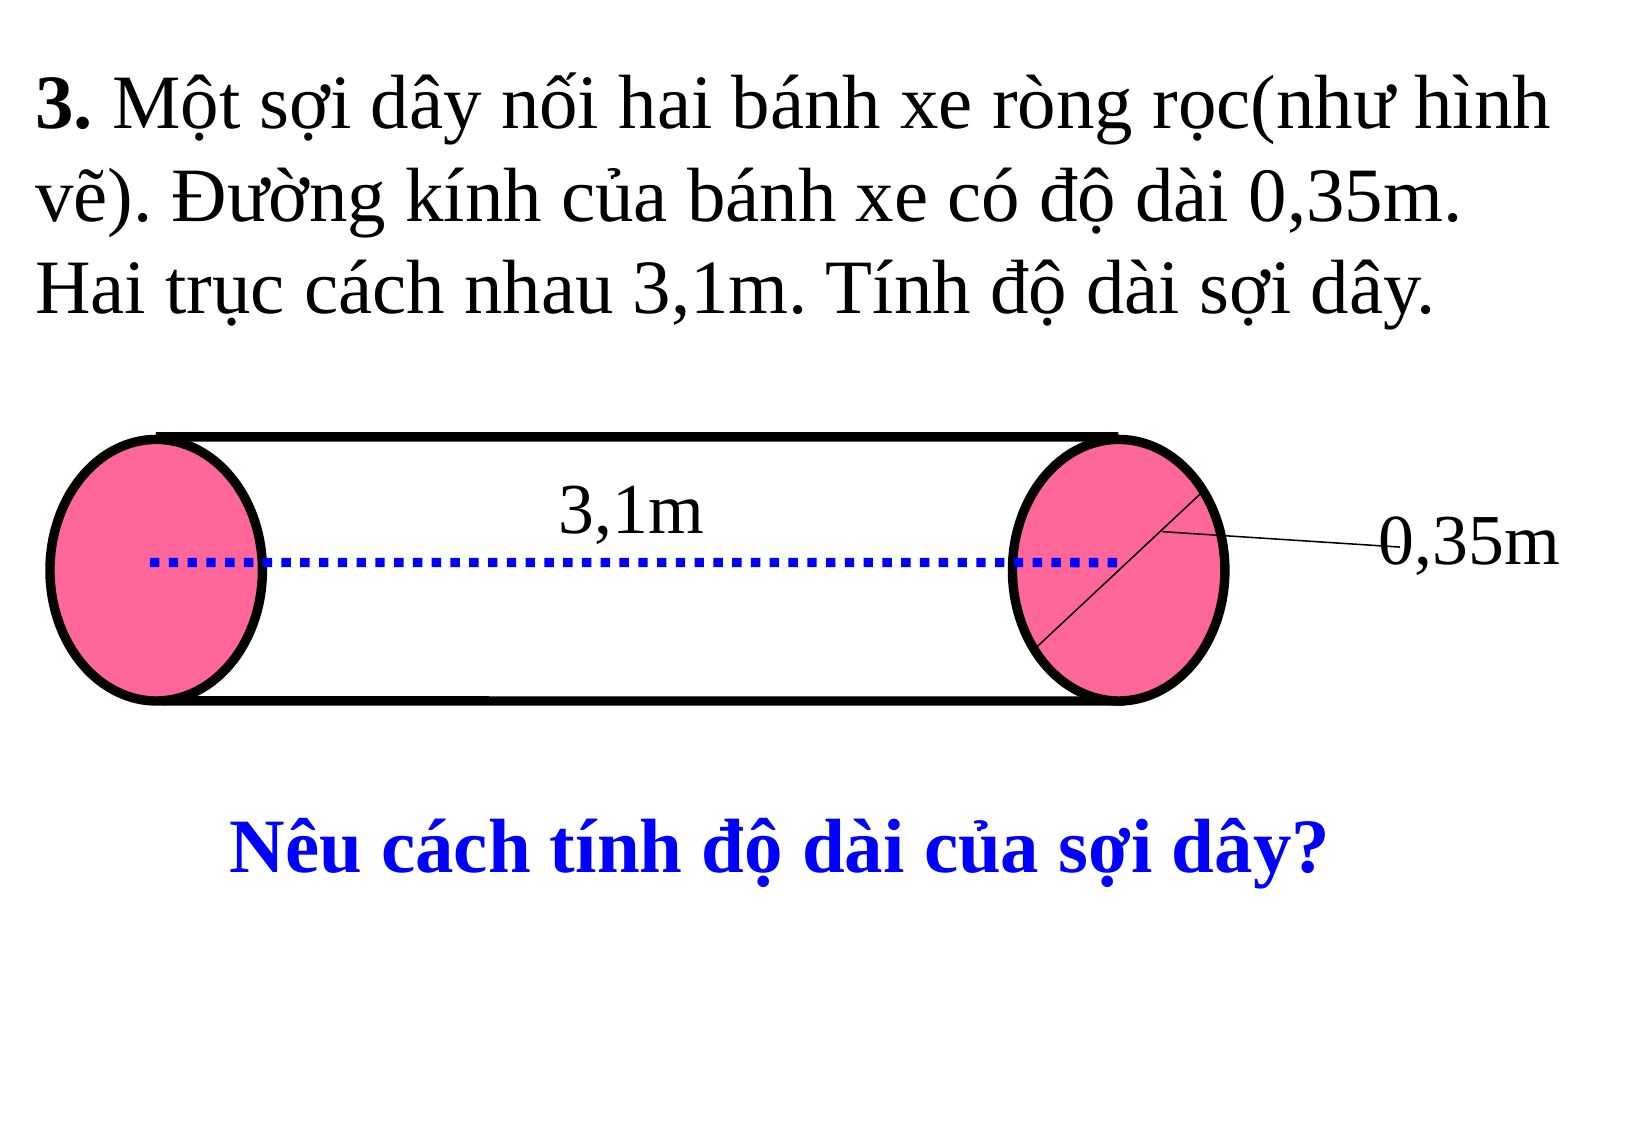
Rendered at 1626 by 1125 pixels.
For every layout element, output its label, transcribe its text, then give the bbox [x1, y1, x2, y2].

text_box 0,35m [1362, 485, 1575, 587]
text_box Nêu cách tính độ dài của sợi dây? [142, 788, 1418, 896]
text_box 3. Một sợi dây nối hai bánh xe ròng rọc(như hình vẽ). Đường kính của bánh xe có độ dài 0,35m. Hai trục cách nhau 3,1m. Tính độ dài sợi dây. [20, 44, 1575, 337]
text_box 3,1m [449, 454, 813, 556]
text_box [49, 439, 263, 701]
text_box [1012, 439, 1225, 701]
